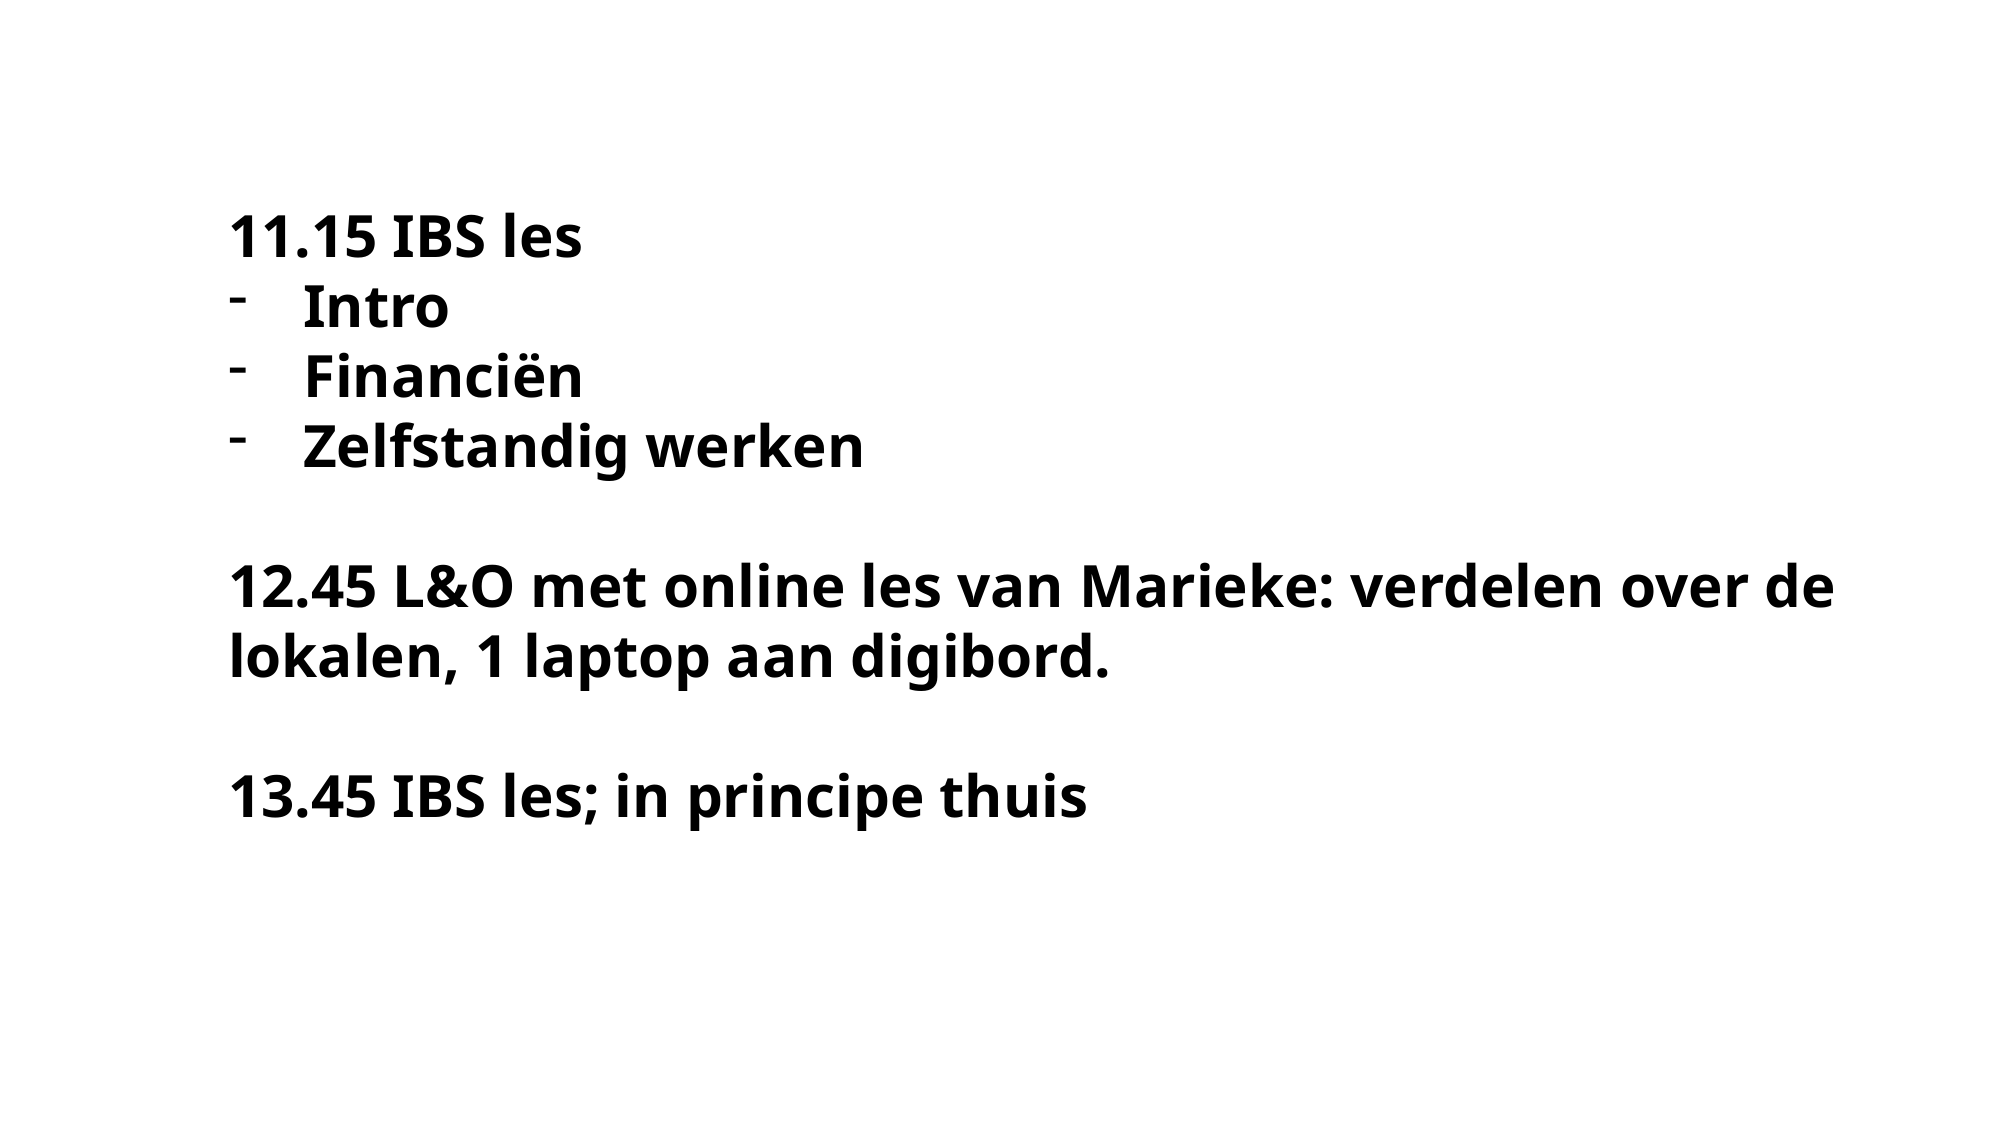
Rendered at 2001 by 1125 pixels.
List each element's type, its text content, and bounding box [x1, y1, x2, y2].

text_box 11.15 IBS les Intro Financiën Zelfstandig werken 12.45 L&O met online les van Marieke: verdelen over de lokalen, 1 laptop aan digibord. 13.45 IBS les; in principe thuis [213, 191, 1973, 837]
